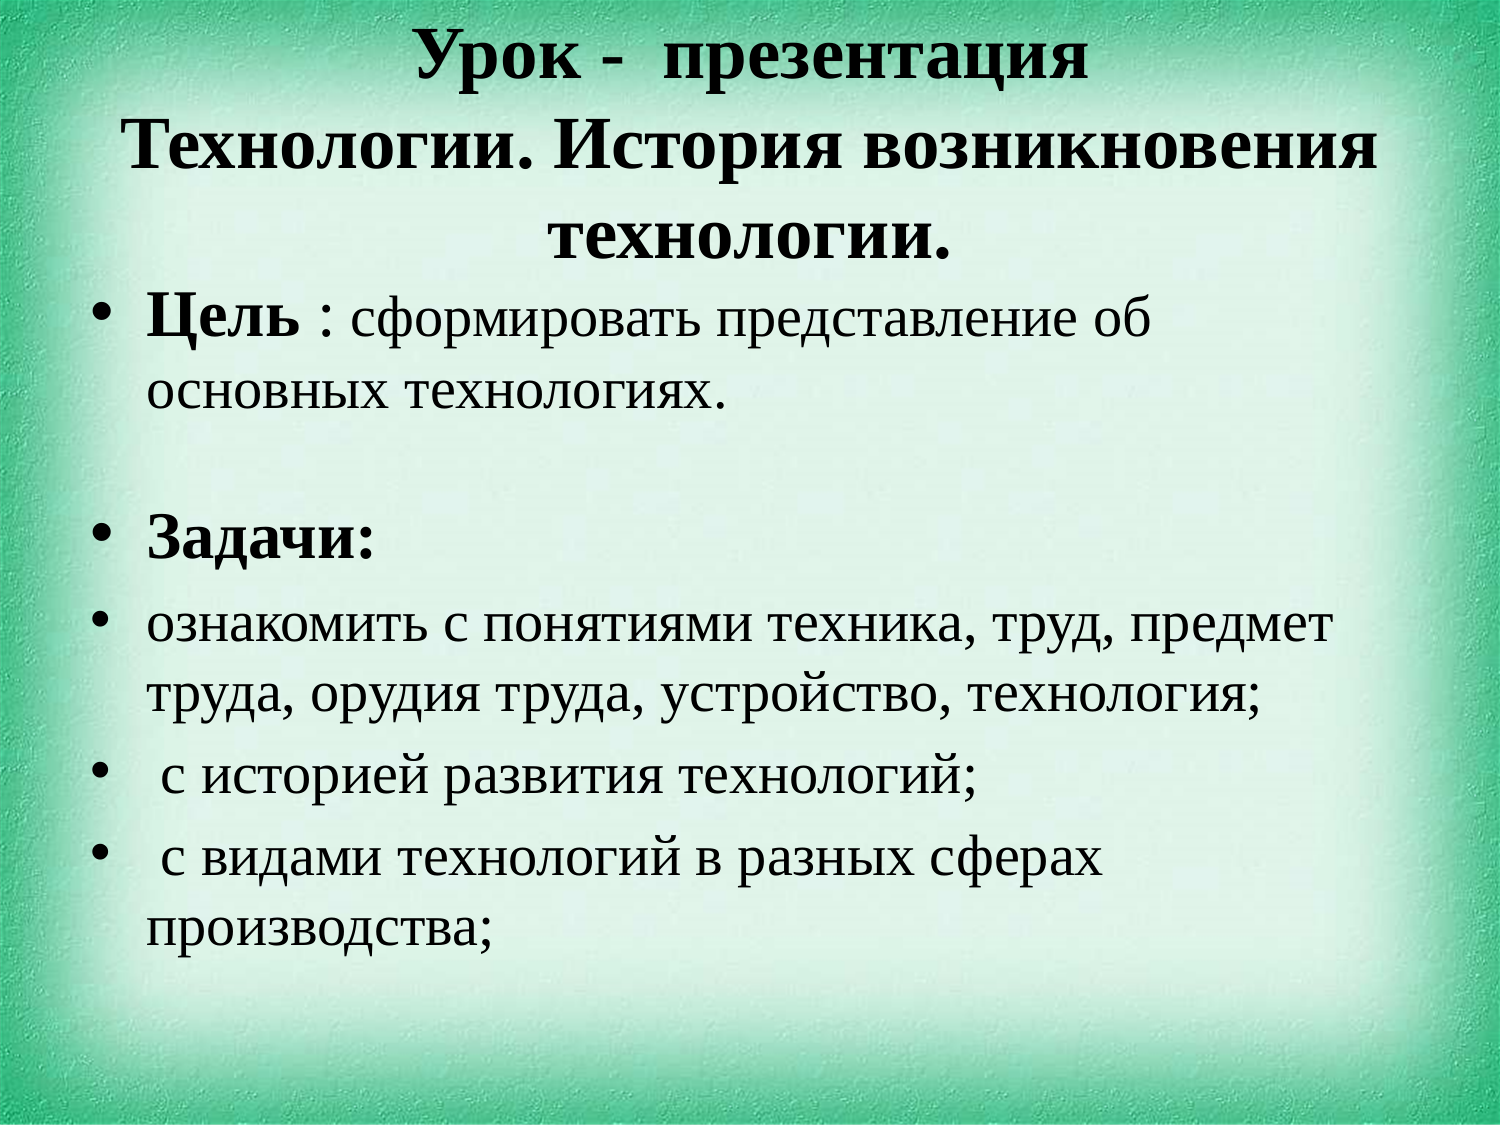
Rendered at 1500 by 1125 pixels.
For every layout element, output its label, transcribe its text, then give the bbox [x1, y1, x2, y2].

title Урок - презентация Технологии. История возникновения технологии. [75, 45, 1425, 233]
picture [0, 0, 1500, 1125]
list Цель : сформировать представление об основных технологиях. Задачи: ознакомить с понятиями техника, труд, предмет труда, орудия труда, устройство, технология; с историей развития технологий; с видами технологий в разных сферах производства; [75, 262, 1425, 1005]
